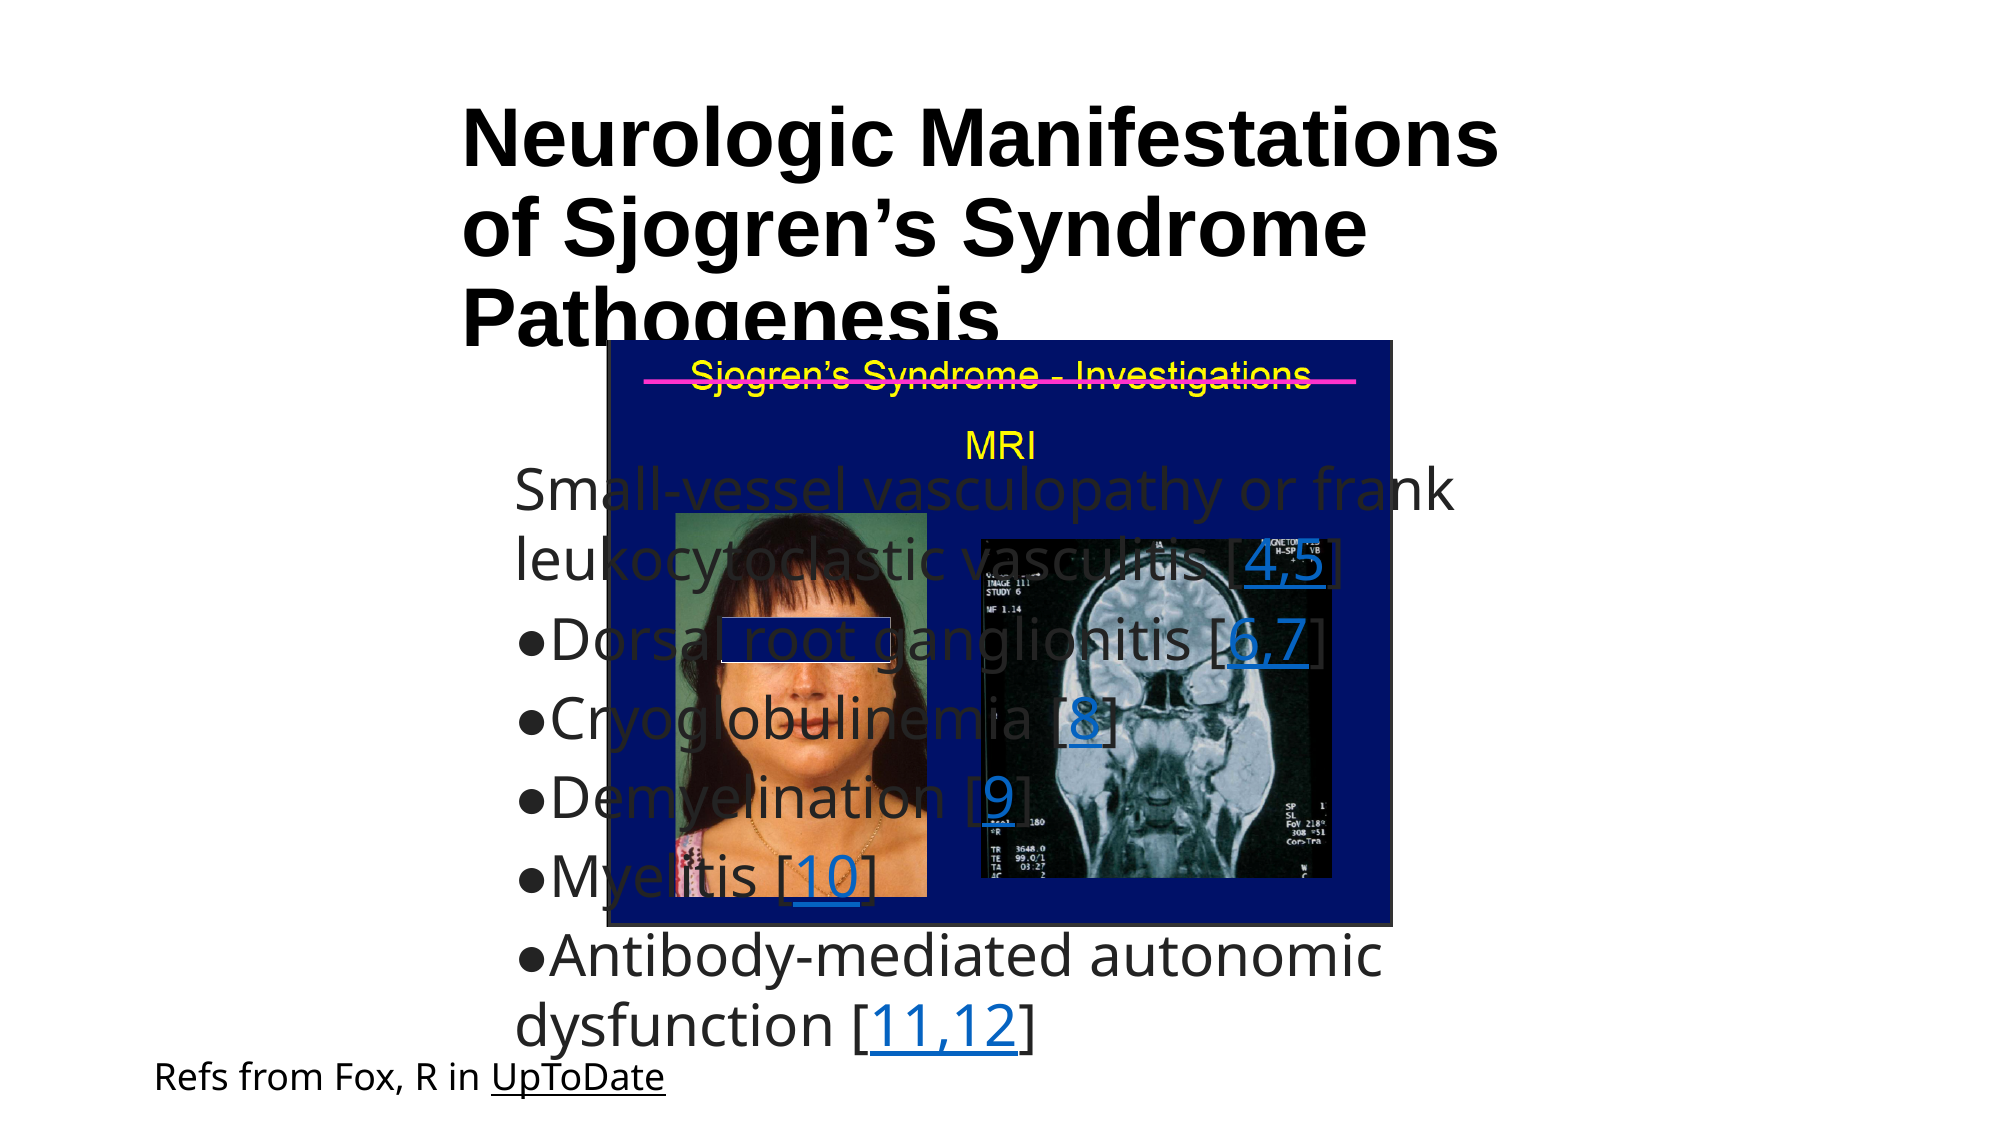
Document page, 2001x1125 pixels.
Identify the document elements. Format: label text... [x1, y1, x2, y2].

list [606, 340, 1393, 929]
text_box Refs from Fox, R in UpToDate [138, 1045, 681, 1106]
title Neurologic Manifestations of Sjogren’s Syndrome Pathogenesis [450, 89, 1594, 341]
text_box Small-vessel vasculopathy or frank leukocytoclastic vasculitis [4,5] ●Dorsal root ganglionitis [6,7] ●Cryoglobulinemia [8] ●Demyelination [9] ●Myelitis [10] ●Antibody-mediated autonomic dysfunction [11,12] [499, 444, 1500, 1076]
